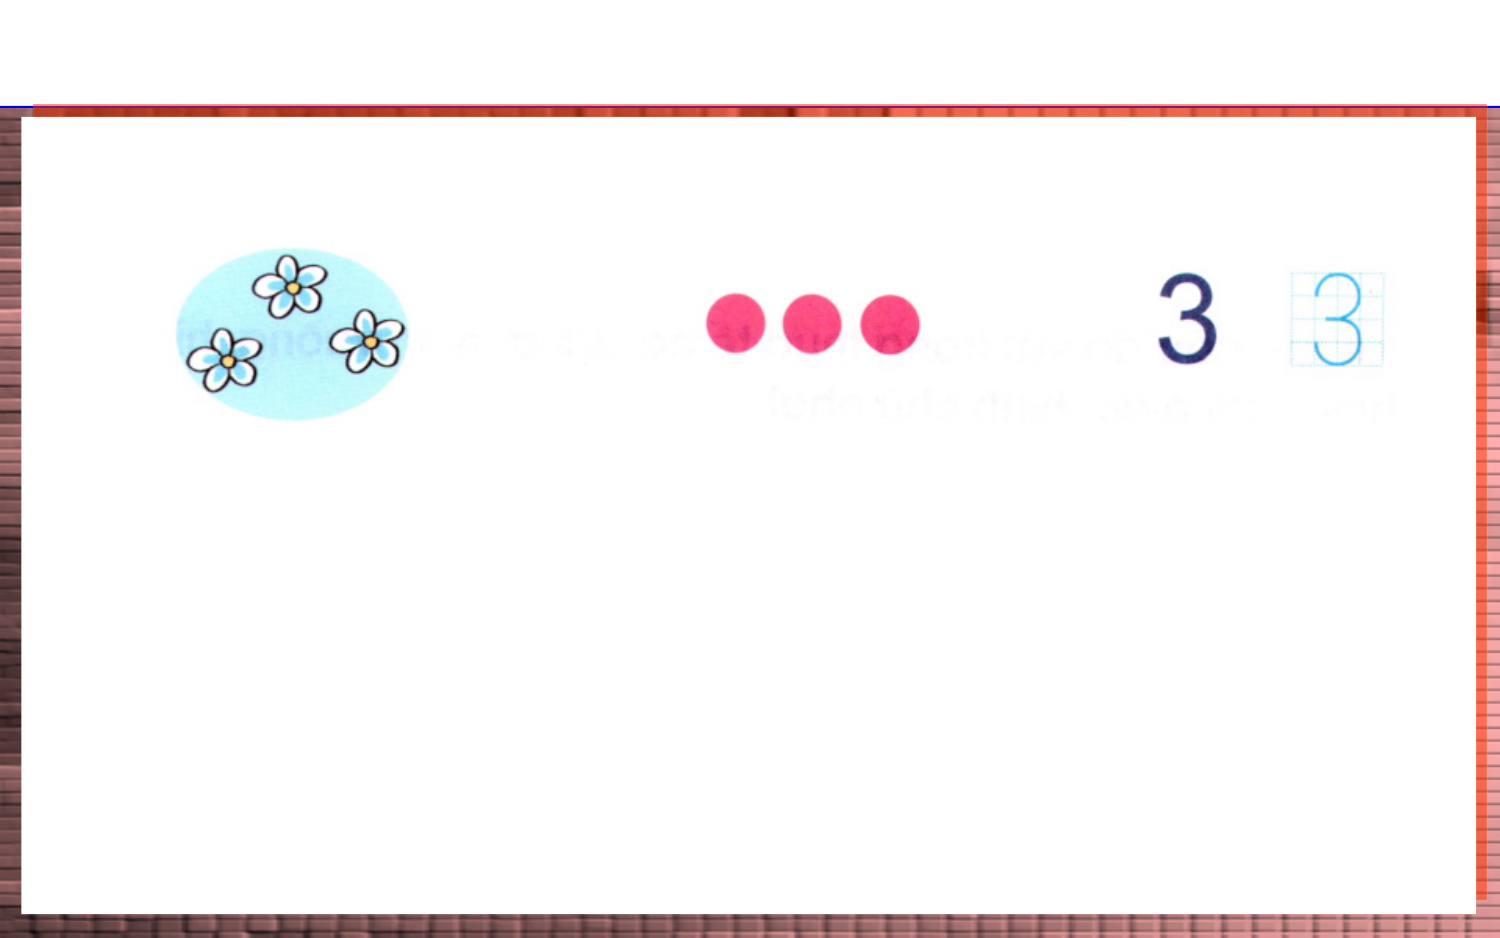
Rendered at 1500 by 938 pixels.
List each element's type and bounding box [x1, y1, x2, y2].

picture [0, 106, 1500, 938]
